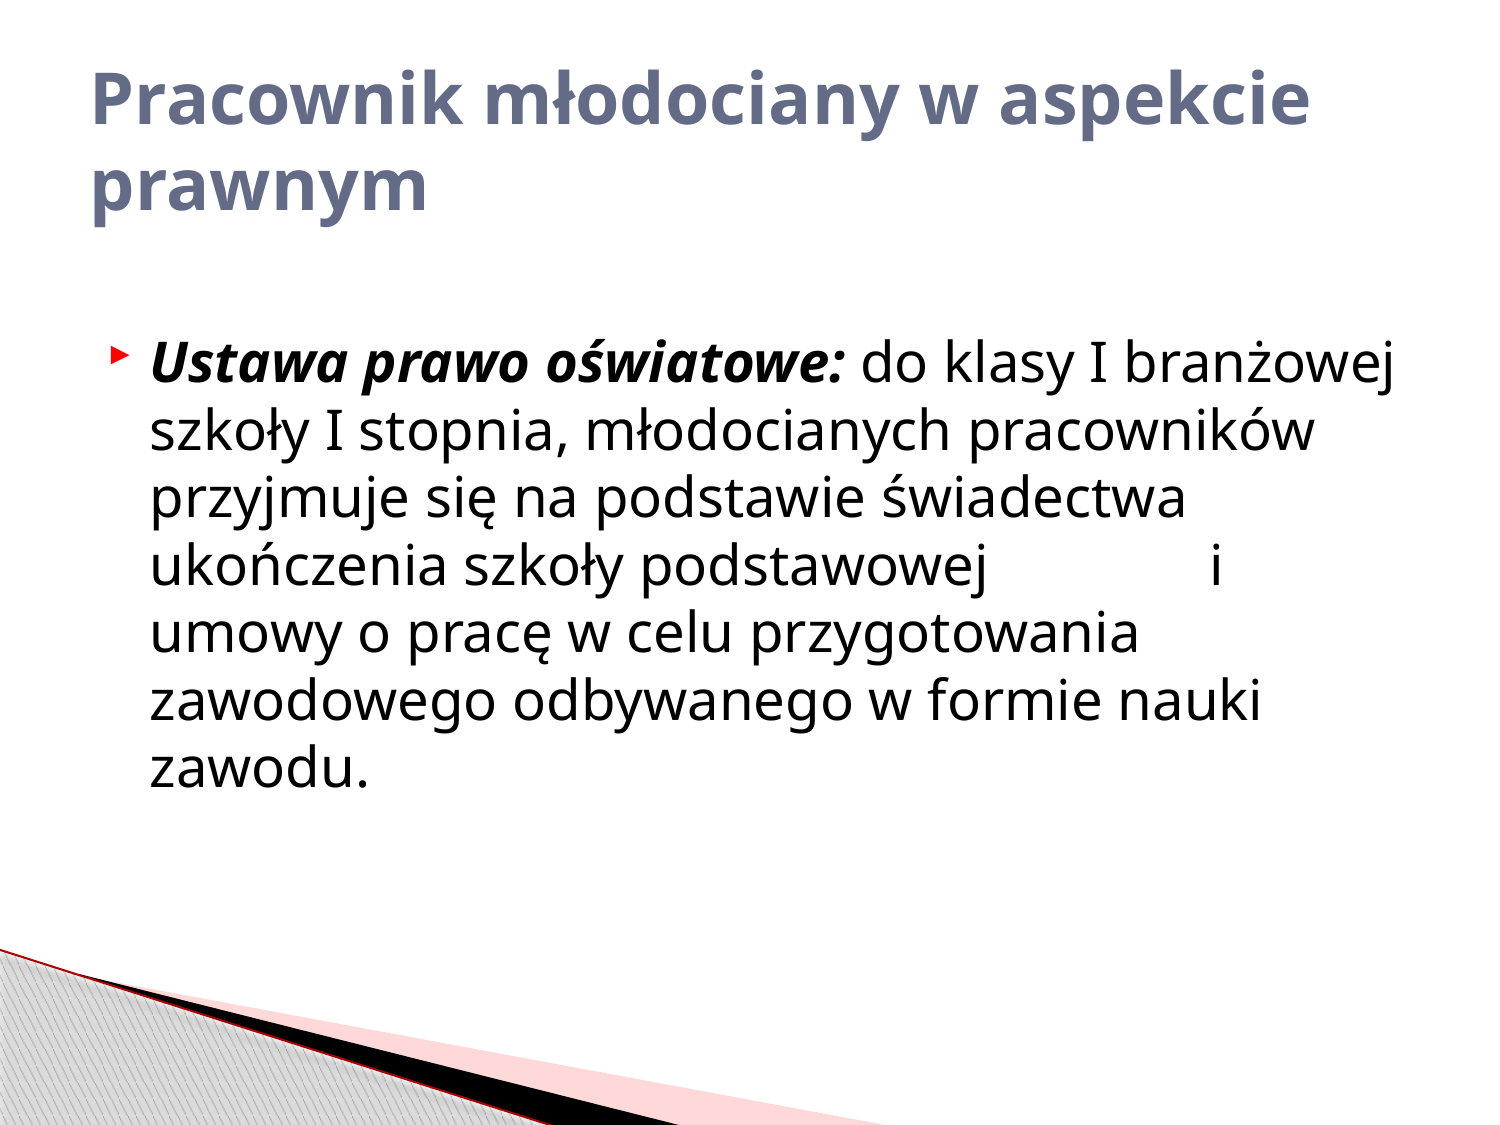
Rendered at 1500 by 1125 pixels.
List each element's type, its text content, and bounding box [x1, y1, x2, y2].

list Ustawa prawo oświatowe: do klasy I branżowej szkoły I stopnia, młodocianych pracowników przyjmuje się na podstawie świadectwa ukończenia szkoły podstawowej i umowy o pracę w celu przygotowania zawodowego odbywanego w formie nauki zawodu. [75, 243, 1425, 986]
title Pracownik młodociany w aspekcie prawnym [75, 45, 1425, 233]
